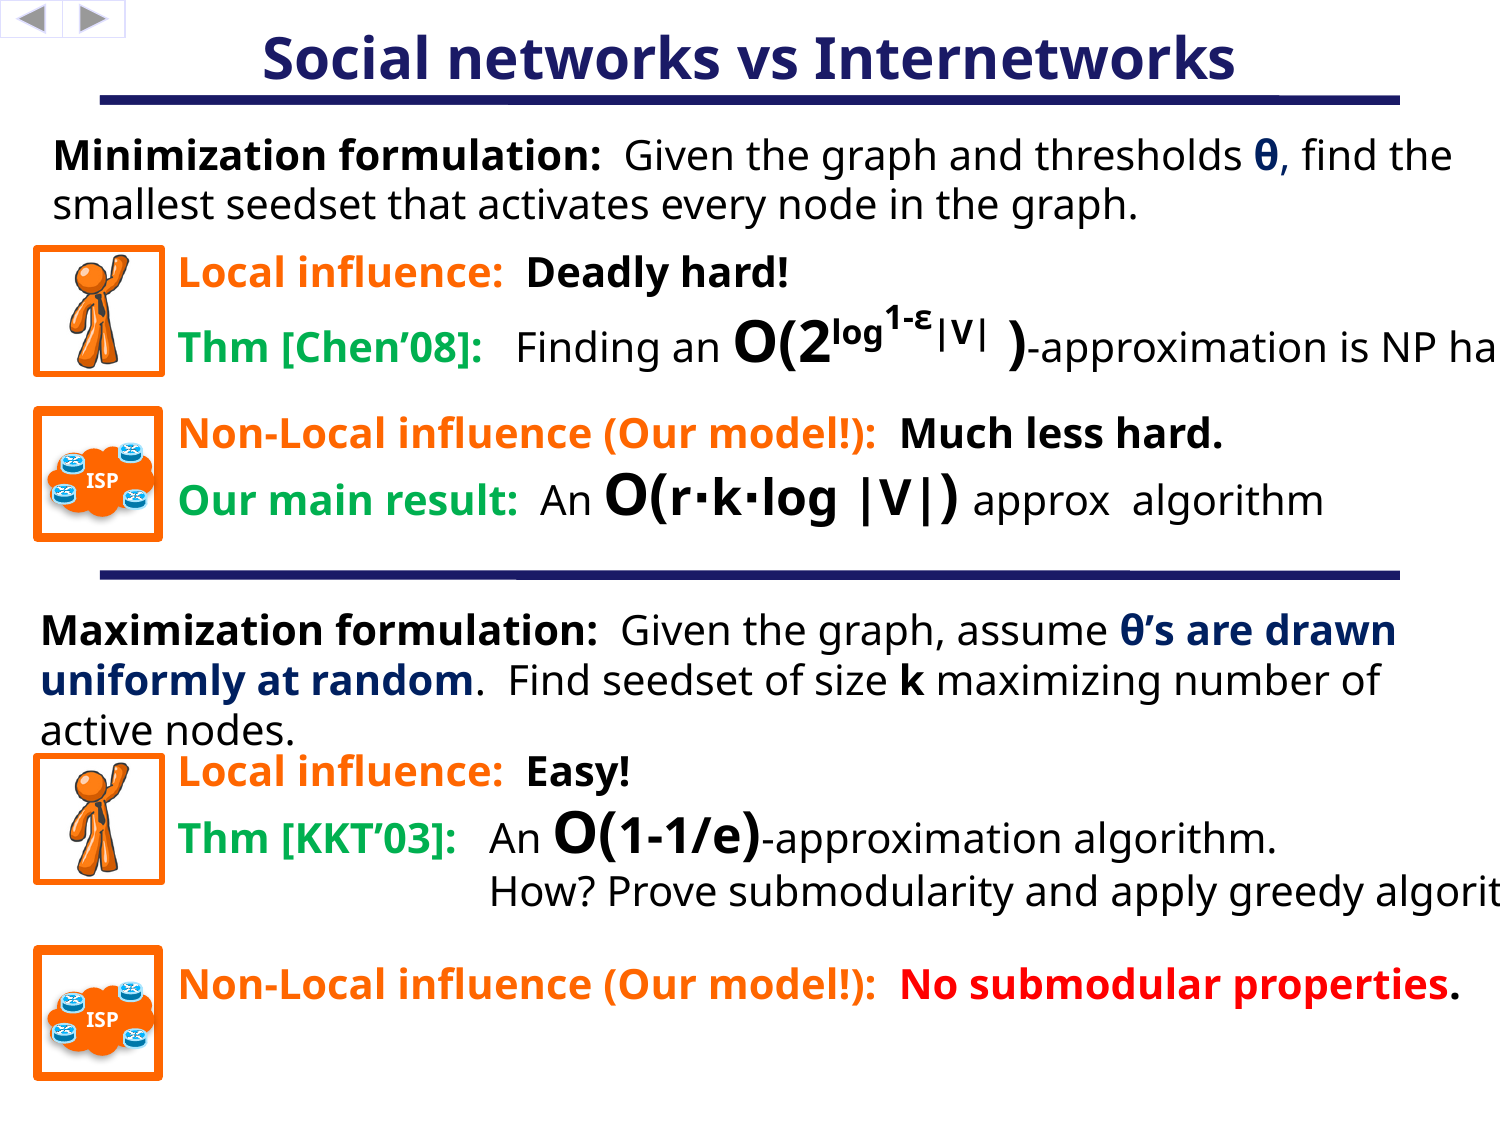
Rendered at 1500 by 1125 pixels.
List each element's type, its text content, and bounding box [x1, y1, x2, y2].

text_box Minimization formulation: Given the graph and thresholds θ, find the smallest seedset that activates every node in the graph. [37, 120, 1475, 236]
text_box Non-Local influence (Our model!): No submodular properties. [162, 950, 1500, 1015]
text_box Local influence: Deadly hard! Thm [Chen’08]: Finding an O(2log1-ε|V| )-approximation is NP hard. [162, 238, 1500, 399]
picture [39, 251, 159, 372]
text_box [37, 949, 159, 1077]
text_box Maximization formulation: Given the graph, assume θ’s are drawn uniformly at random. Find seedset of size k maximizing number of active nodes. [24, 596, 1500, 762]
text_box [37, 410, 159, 538]
picture [39, 759, 159, 879]
text_box Local influence: Easy! Thm [KKT’03]: An O(1-1/e)-approximation algorithm. How? Prove submodularity and apply greedy algorithm. [162, 737, 1500, 923]
text_box Non-Local influence (Our model!): Much less hard. Our main result: An O(r∙k∙log |V|) approx algorithm [162, 399, 1500, 585]
title Social networks vs Internetworks [0, 0, 1500, 113]
